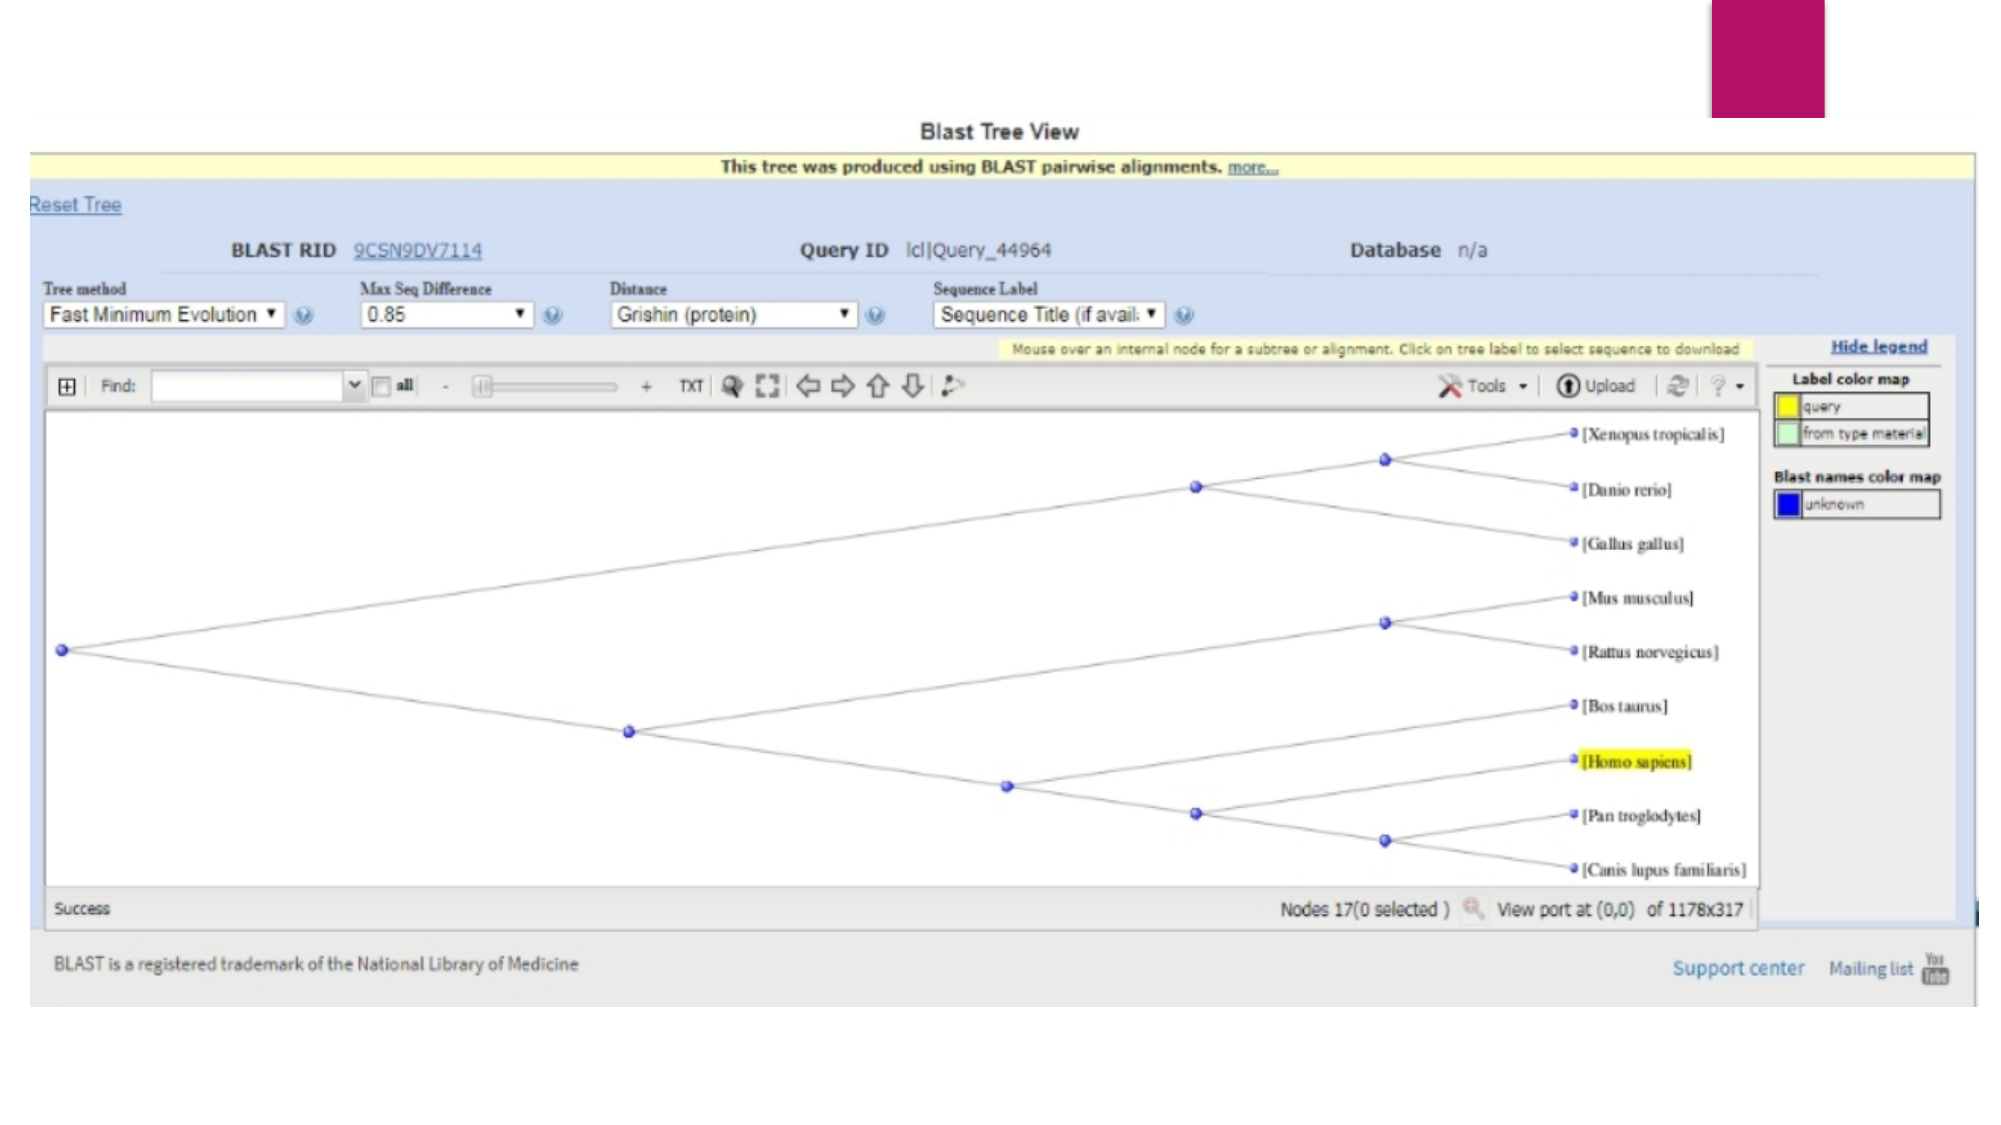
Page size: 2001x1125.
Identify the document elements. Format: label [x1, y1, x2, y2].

picture [30, 118, 1979, 1007]
